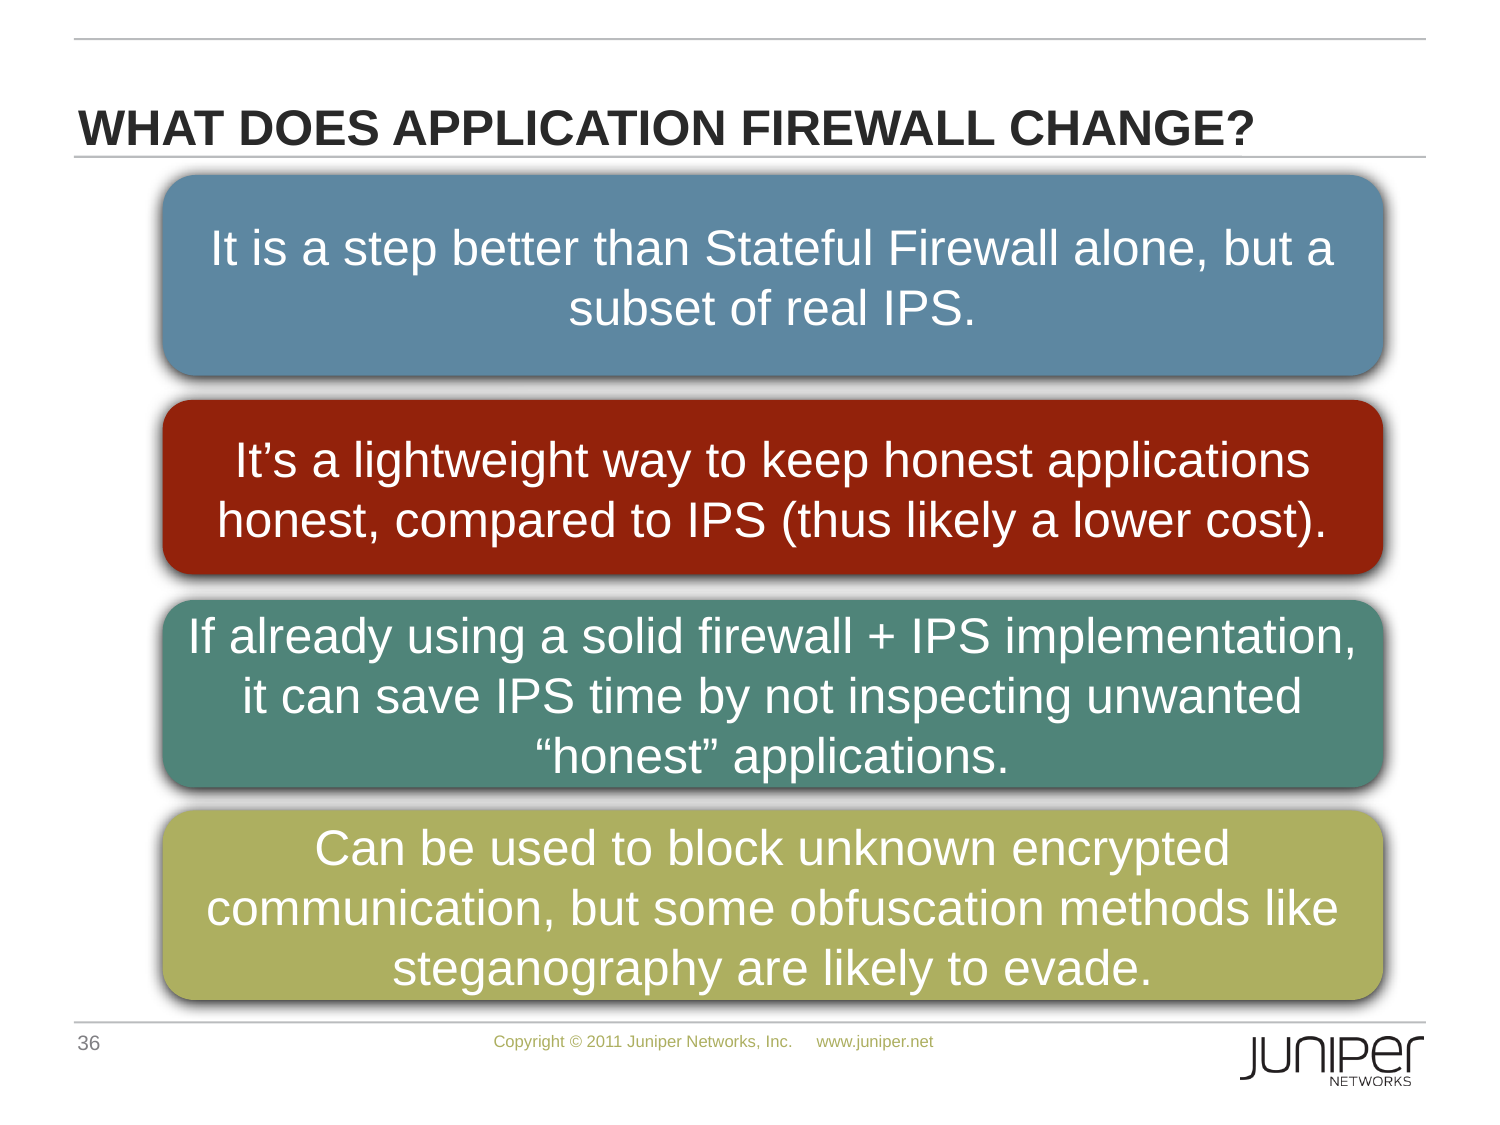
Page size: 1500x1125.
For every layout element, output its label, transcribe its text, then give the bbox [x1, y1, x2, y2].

picture [1240, 1036, 1424, 1086]
text_box Can be used to block unknown encrypted communication, but some obfuscation methods like steganography are likely to evade. [162, 810, 1384, 1000]
text_box It is a step better than Stateful Firewall alone, but a subset of real IPS. [162, 174, 1384, 376]
text_box If already using a solid firewall + IPS implementation, it can save IPS time by not inspecting unwanted “honest” applications. [162, 600, 1384, 788]
title What does Application Firewall change? [77, 41, 1427, 164]
text_box It’s a lightweight way to keep honest applications honest, compared to IPS (thus likely a lower cost). [162, 399, 1384, 575]
